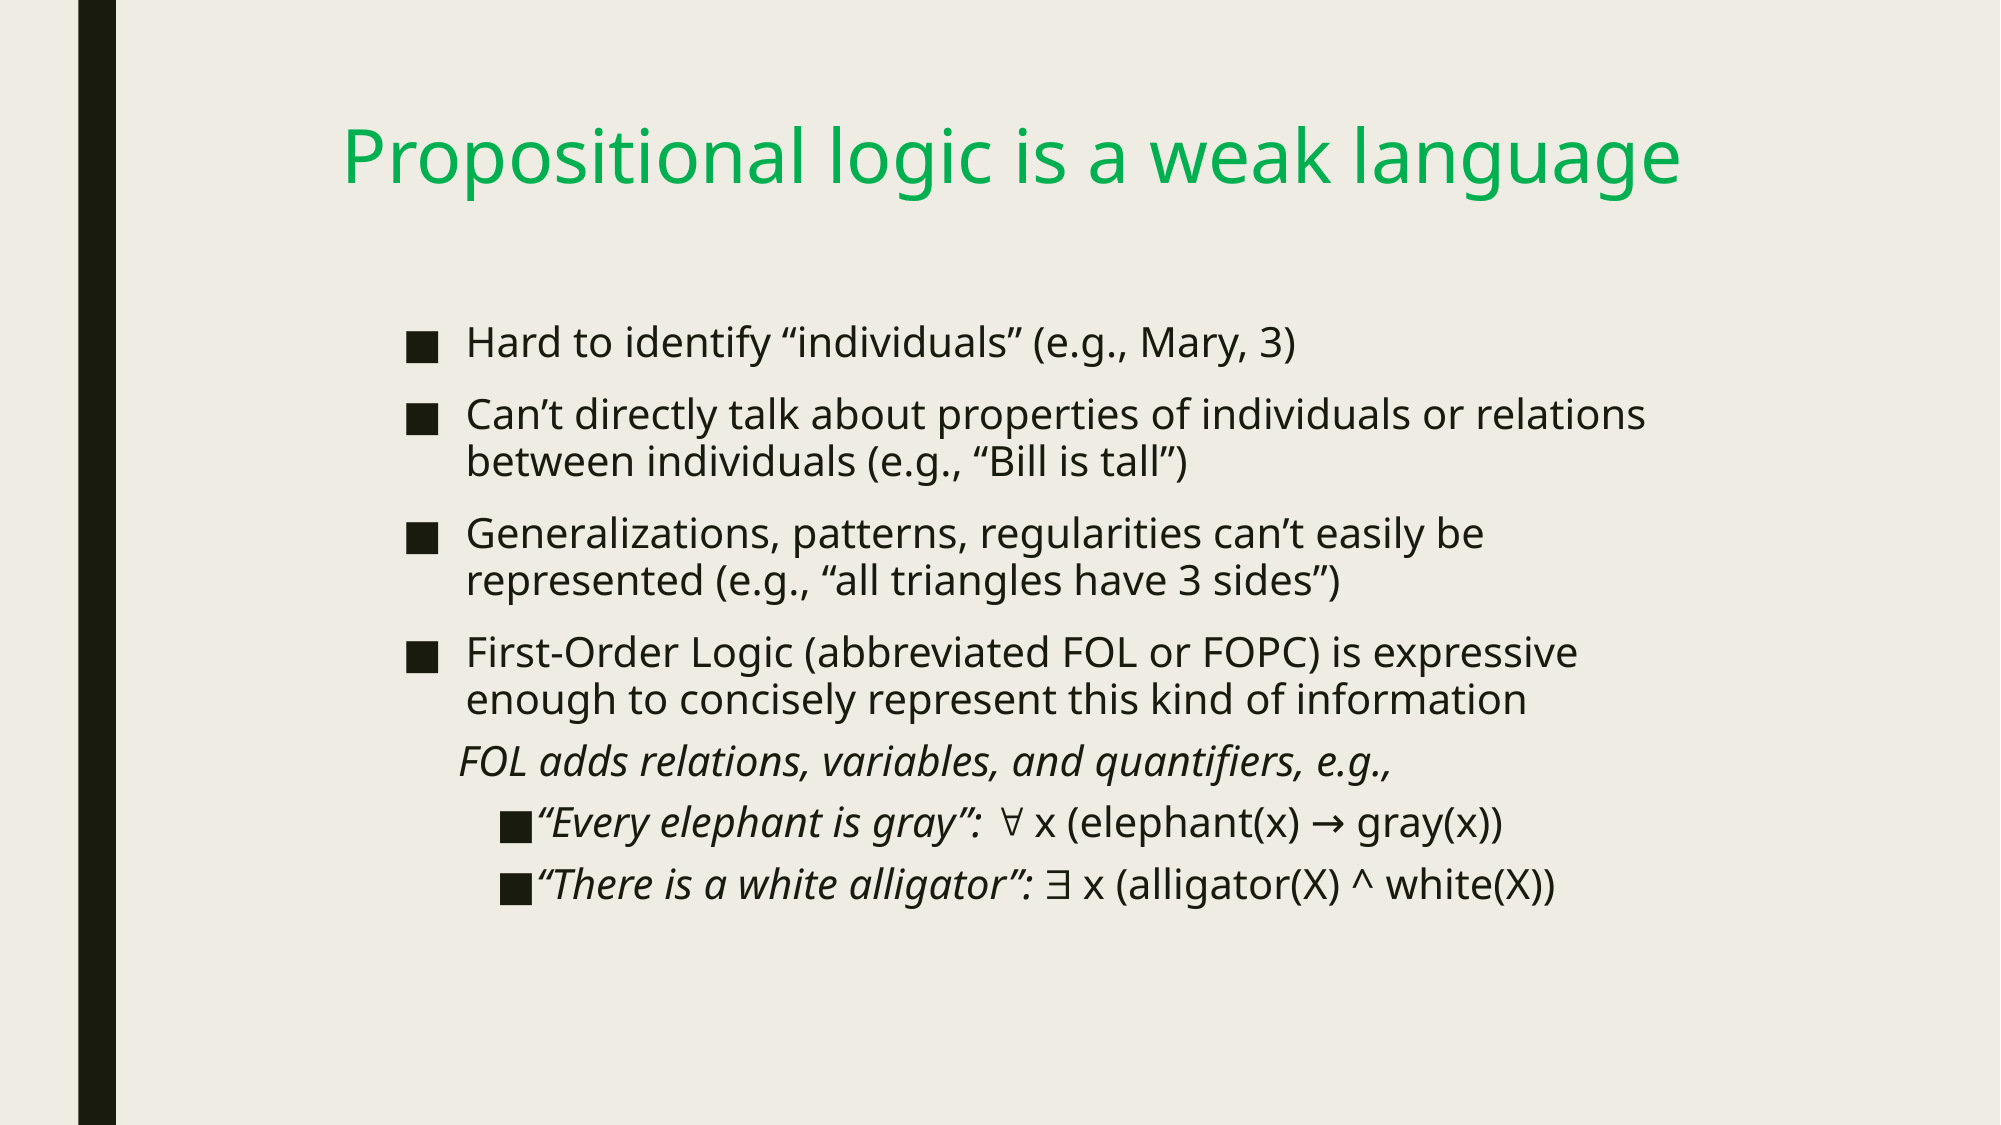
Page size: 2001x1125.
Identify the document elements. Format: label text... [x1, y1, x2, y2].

list Hard to identify “individuals” (e.g., Mary, 3) Can’t directly talk about properties of individuals or relations between individuals (e.g., “Bill is tall”) Generalizations, patterns, regularities can’t easily be represented (e.g., “all triangles have 3 sides”) First-Order Logic (abbreviated FOL or FOPC) is expressive enough to concisely represent this kind of information FOL adds relations, variables, and quantifiers, e.g., “Every elephant is gray”:  x (elephant(x) → gray(x)) “There is a white alligator”:  x (alligator(X) ^ white(X)) [387, 312, 1663, 1063]
title Propositional logic is a weak language [225, 112, 1800, 222]
